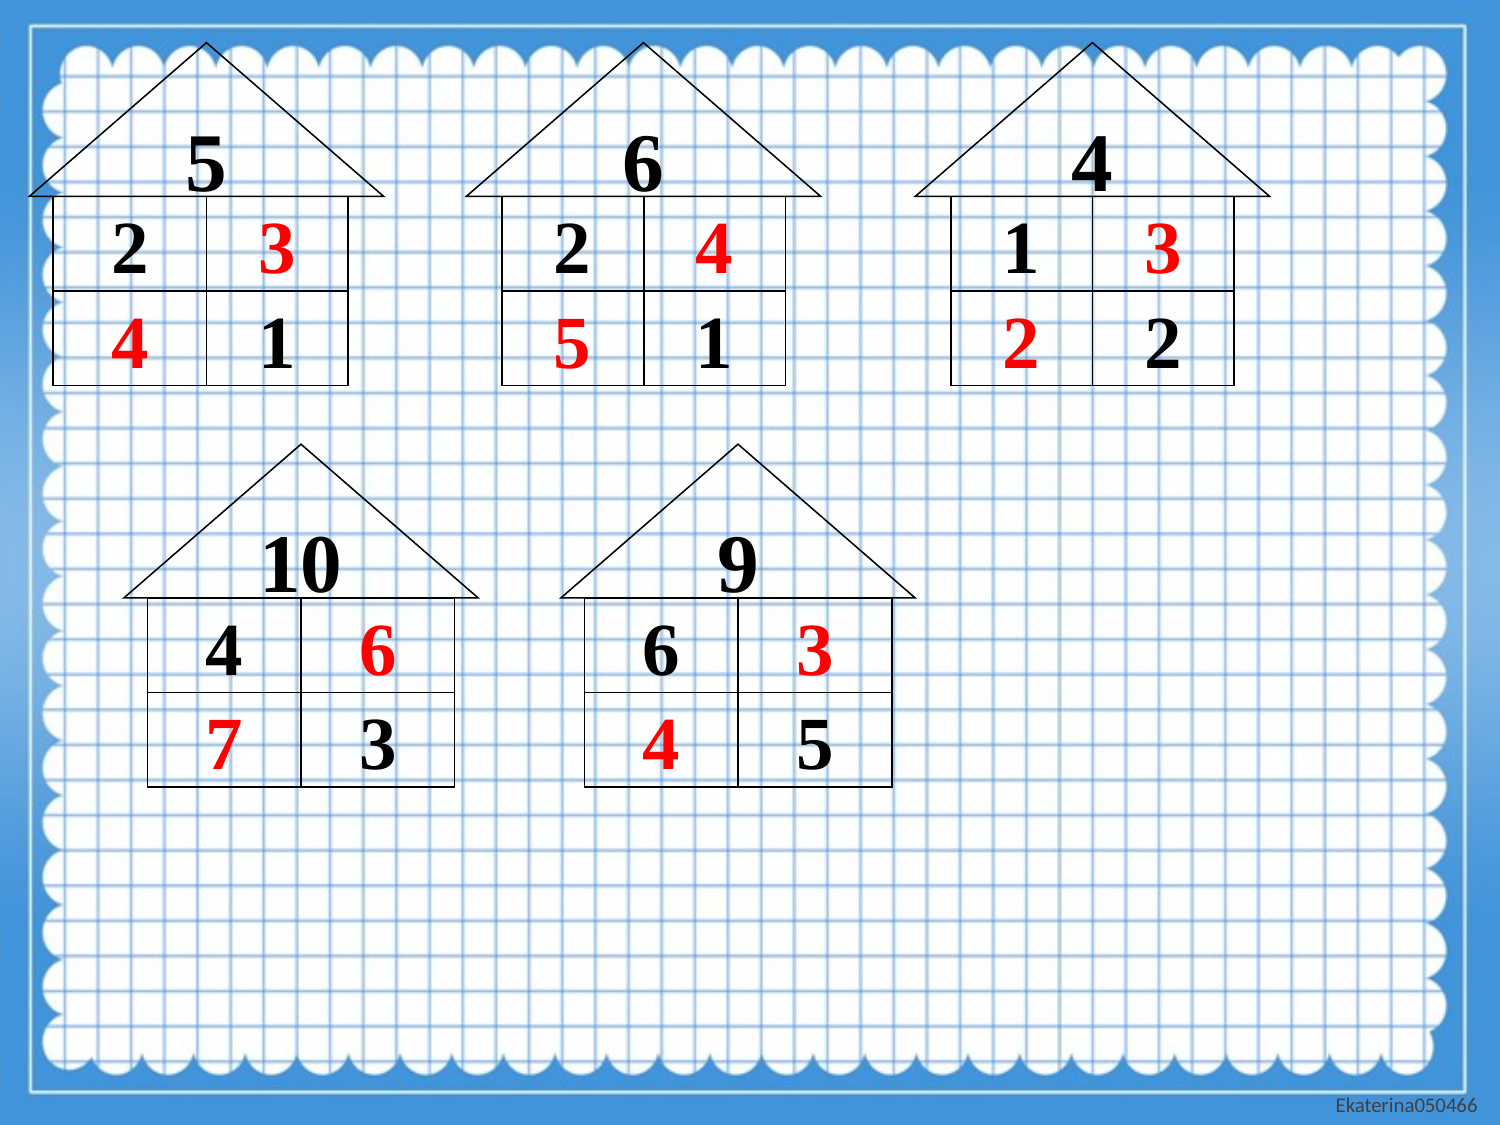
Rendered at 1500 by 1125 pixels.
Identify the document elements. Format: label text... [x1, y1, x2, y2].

text_box 1 [643, 290, 786, 386]
text_box 9 [560, 444, 916, 598]
text_box 2 [950, 291, 1093, 386]
text_box 4 [53, 290, 206, 386]
text_box 4 [915, 42, 1270, 197]
text_box 3 [301, 693, 455, 787]
text_box 4 [147, 598, 301, 693]
text_box 2 [53, 197, 206, 290]
text_box 7 [147, 693, 301, 787]
picture [0, 0, 1500, 1125]
text_box 3 [738, 598, 892, 693]
text_box 2 [501, 197, 643, 290]
text_box 3 [206, 197, 349, 290]
text_box 5 [738, 693, 892, 787]
text_box 10 [123, 444, 479, 598]
text_box 1 [206, 290, 349, 386]
text_box 3 [1092, 197, 1235, 291]
text_box 2 [1093, 291, 1235, 386]
text_box 6 [466, 42, 821, 197]
text_box 4 [643, 197, 786, 290]
text_box 5 [501, 290, 643, 386]
text_box 4 [584, 693, 738, 787]
text_box 1 [950, 197, 1092, 291]
text_box 6 [301, 598, 455, 693]
text_box 6 [584, 598, 738, 693]
text_box 5 [29, 42, 384, 197]
